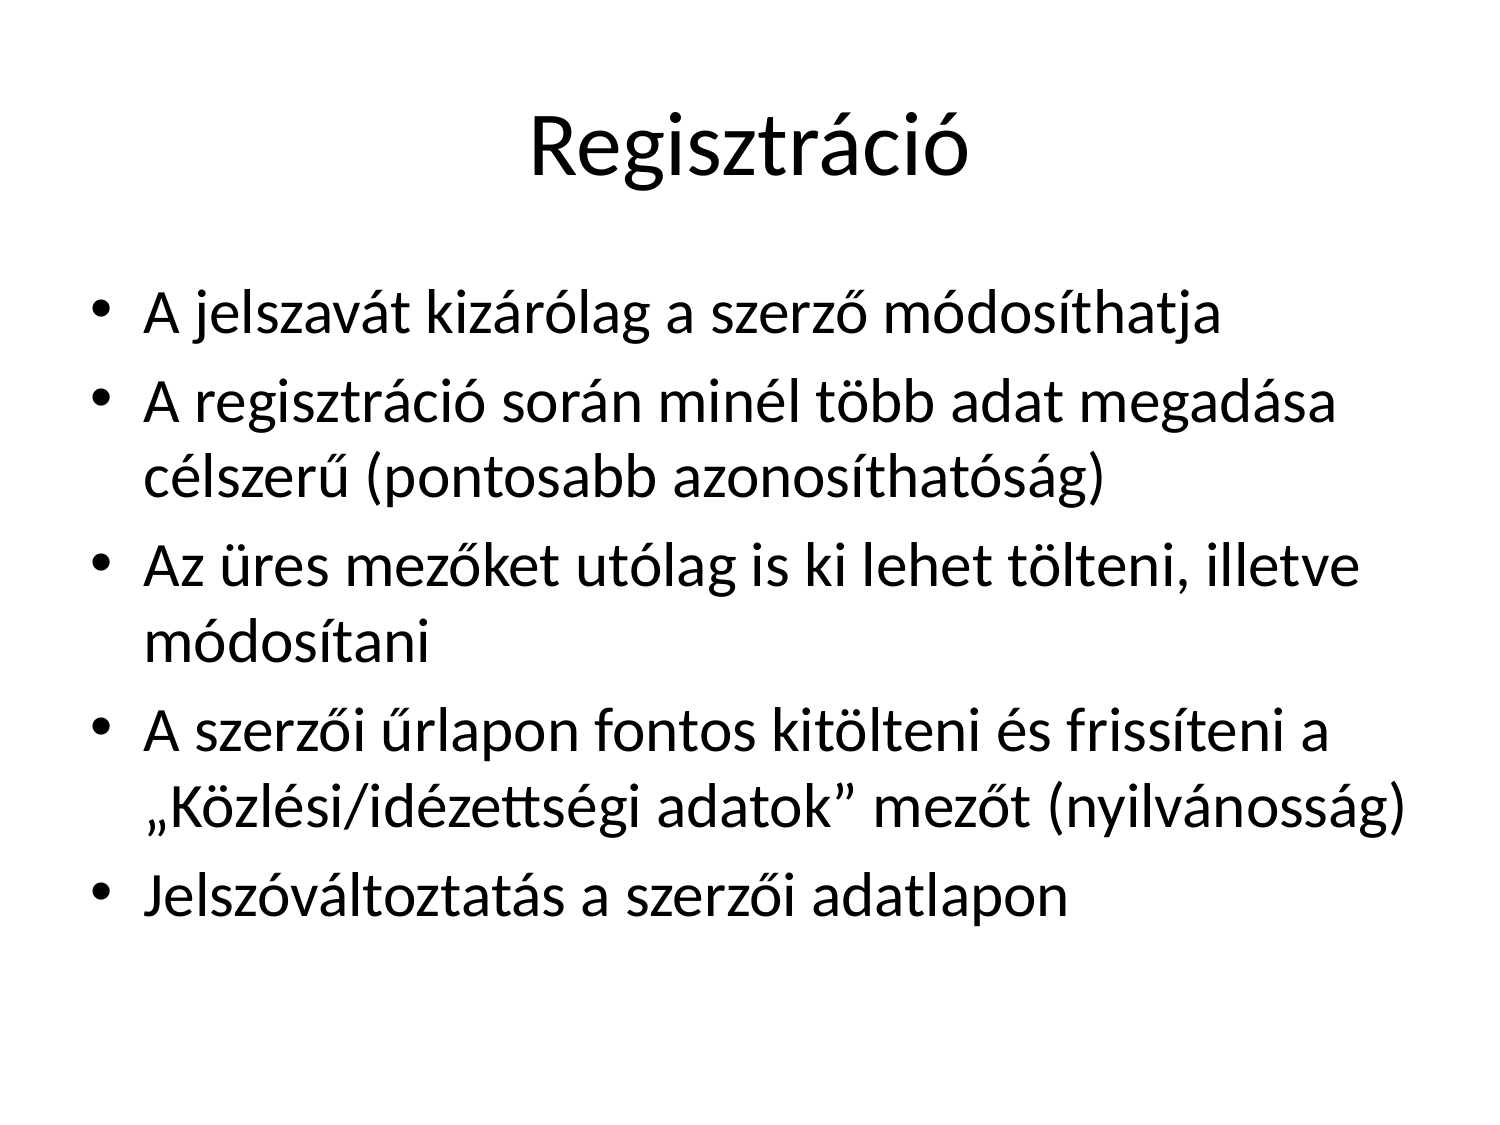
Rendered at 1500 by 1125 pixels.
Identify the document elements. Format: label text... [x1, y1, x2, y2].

list A jelszavát kizárólag a szerző módosíthatja A regisztráció során minél több adat megadása célszerű (pontosabb azonosíthatóság) Az üres mezőket utólag is ki lehet tölteni, illetve módosítani A szerzői űrlapon fontos kitölteni és frissíteni a „Közlési/idézettségi adatok” mezőt (nyilvánosság) Jelszóváltoztatás a szerzői adatlapon [75, 262, 1425, 1005]
title Regisztráció [75, 45, 1425, 233]
